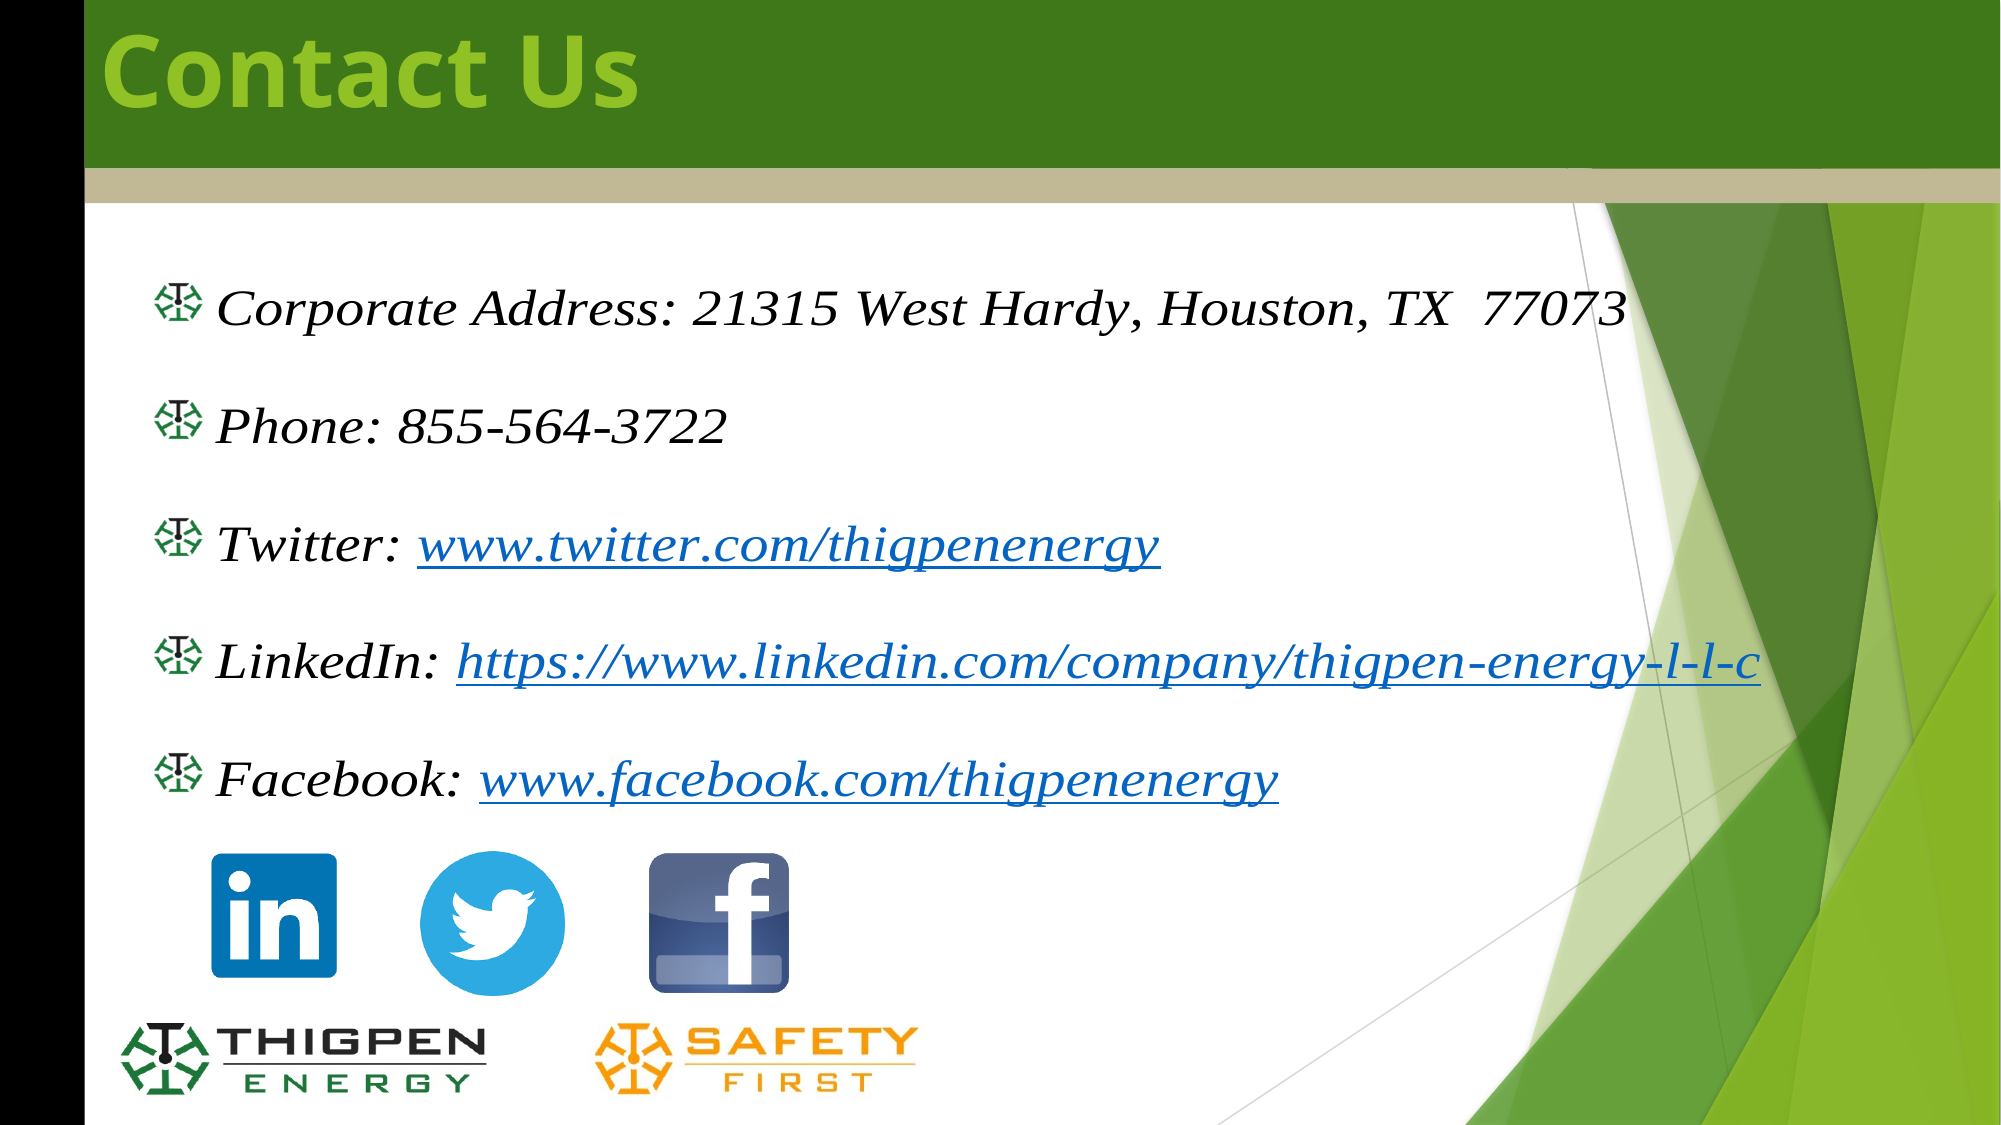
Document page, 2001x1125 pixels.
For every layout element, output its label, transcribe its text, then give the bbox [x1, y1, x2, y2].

title Contact Us [84, 0, 2000, 169]
text_box [0, 0, 85, 1125]
picture [112, 1012, 496, 1103]
picture [587, 1012, 923, 1103]
list [85, 169, 2000, 204]
picture [84, 278, 1789, 996]
